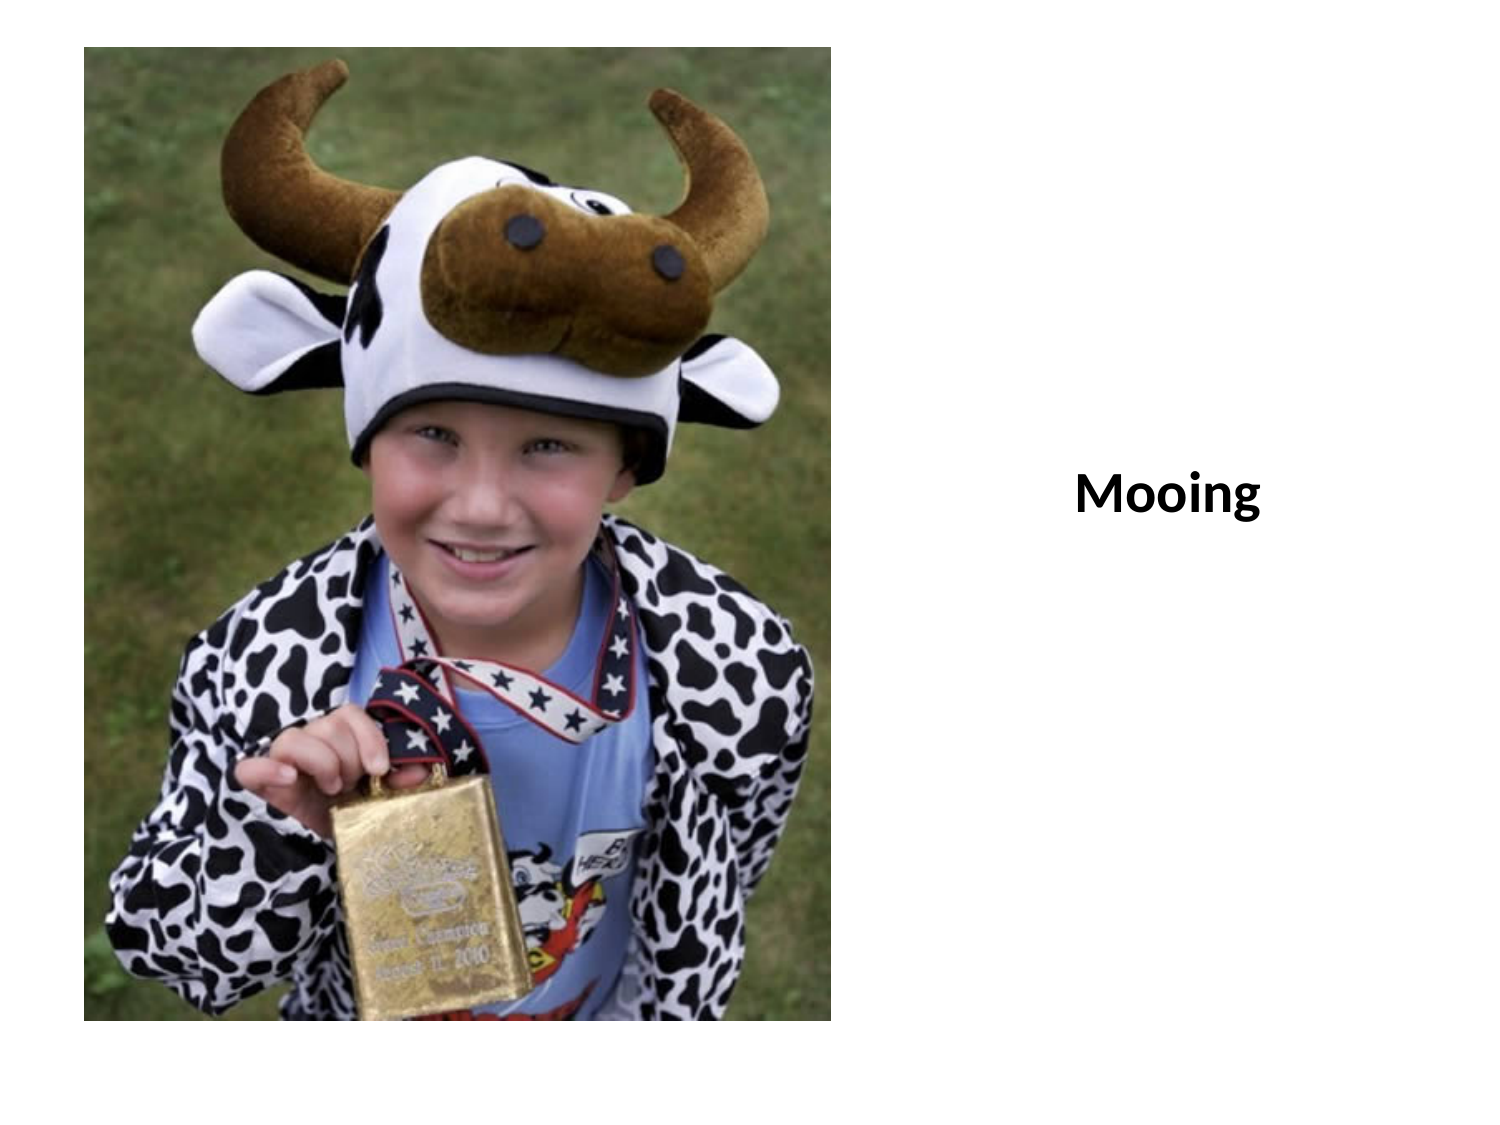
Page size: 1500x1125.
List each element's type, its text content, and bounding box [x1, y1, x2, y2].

text_box Mooing [1059, 446, 1277, 532]
picture [84, 46, 831, 1022]
